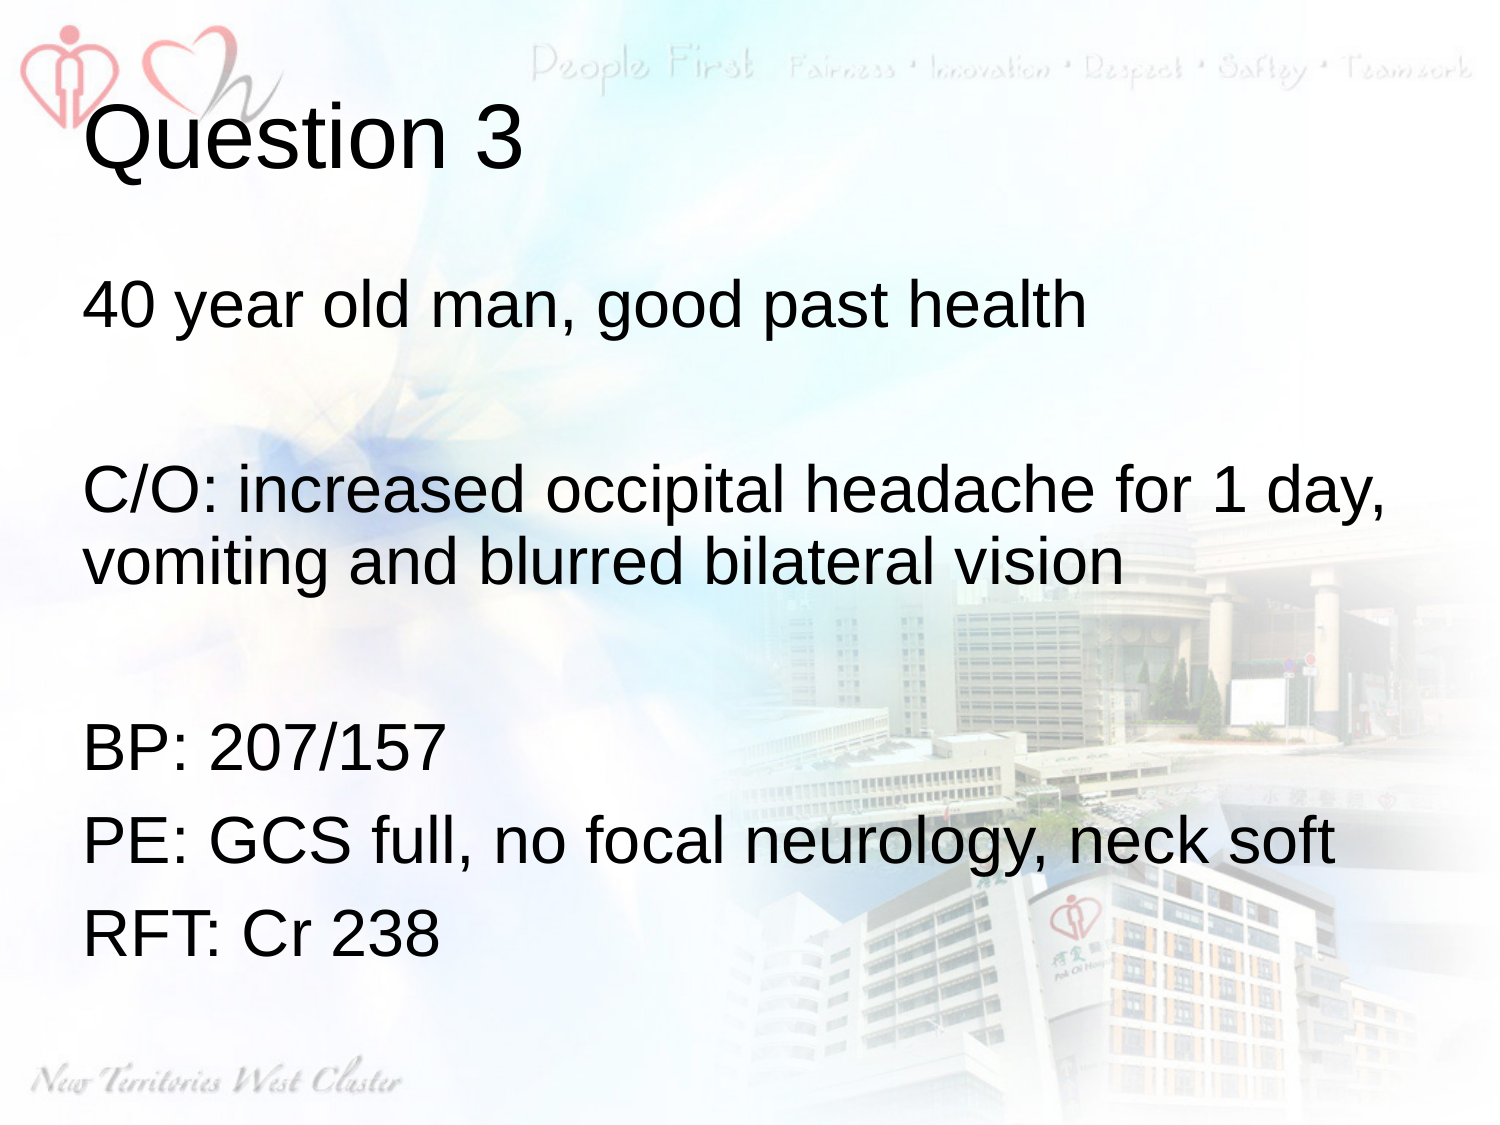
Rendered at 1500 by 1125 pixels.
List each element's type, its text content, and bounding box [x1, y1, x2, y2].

picture [0, 0, 1500, 1125]
list 40 year old man, good past health C/O: increased occipital headache for 1 day, vomiting and blurred bilateral vision BP: 207/157 PE: GCS full, no focal neurology, neck soft RFT: Cr 238 [74, 261, 1426, 1006]
title Question 3 [74, 44, 1426, 234]
